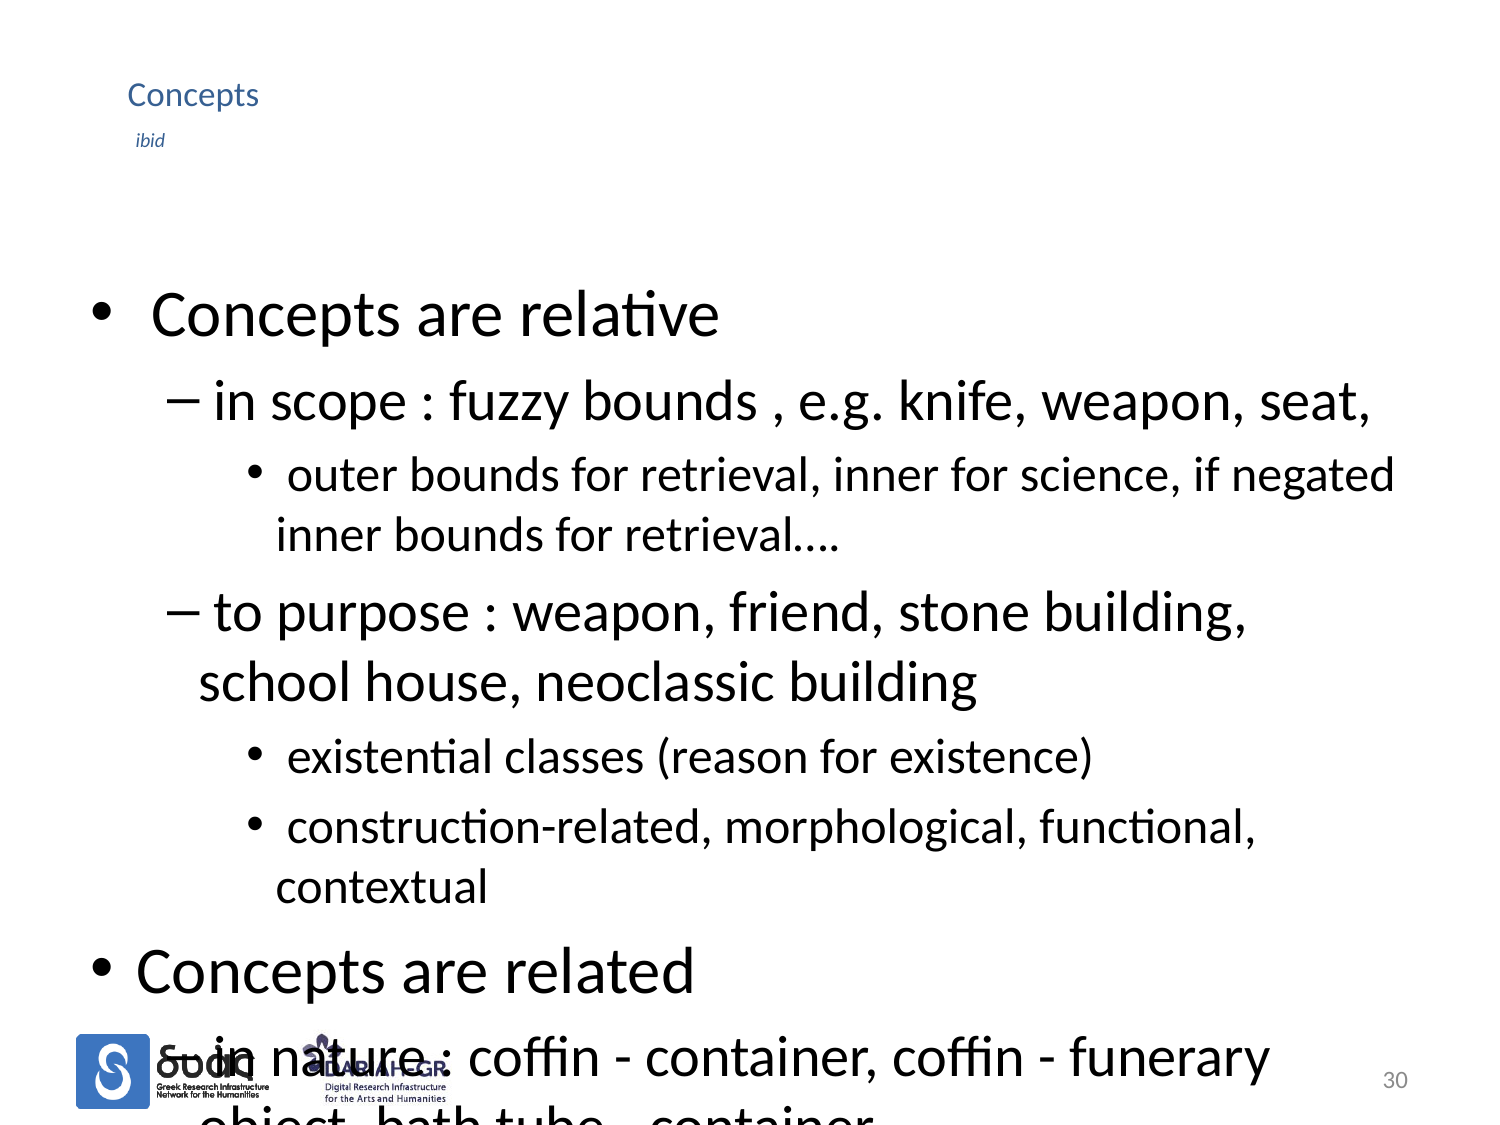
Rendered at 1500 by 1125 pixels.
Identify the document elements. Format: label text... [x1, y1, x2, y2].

list Concepts are relative in scope : fuzzy bounds , e.g. knife, weapon, seat, outer bounds for retrieval, inner for science, if negated inner bounds for retrieval…. to purpose : weapon, friend, stone building, school house, neoclassic building existential classes (reason for existence) construction-related, morphological, functional, contextual Concepts are related in nature : coffin - container, coffin - funerary object, bath tube - container multiple hierarchies of genus-species OR isA OR generalization OR subclass-superclass (also similarity) associative : bridge - bridge construction, house - roof [75, 262, 1425, 1005]
picture [76, 1034, 269, 1109]
slide_number 30 [1328, 1051, 1424, 1106]
picture [289, 1029, 462, 1106]
title Concepts ibid [112, 62, 1438, 163]
